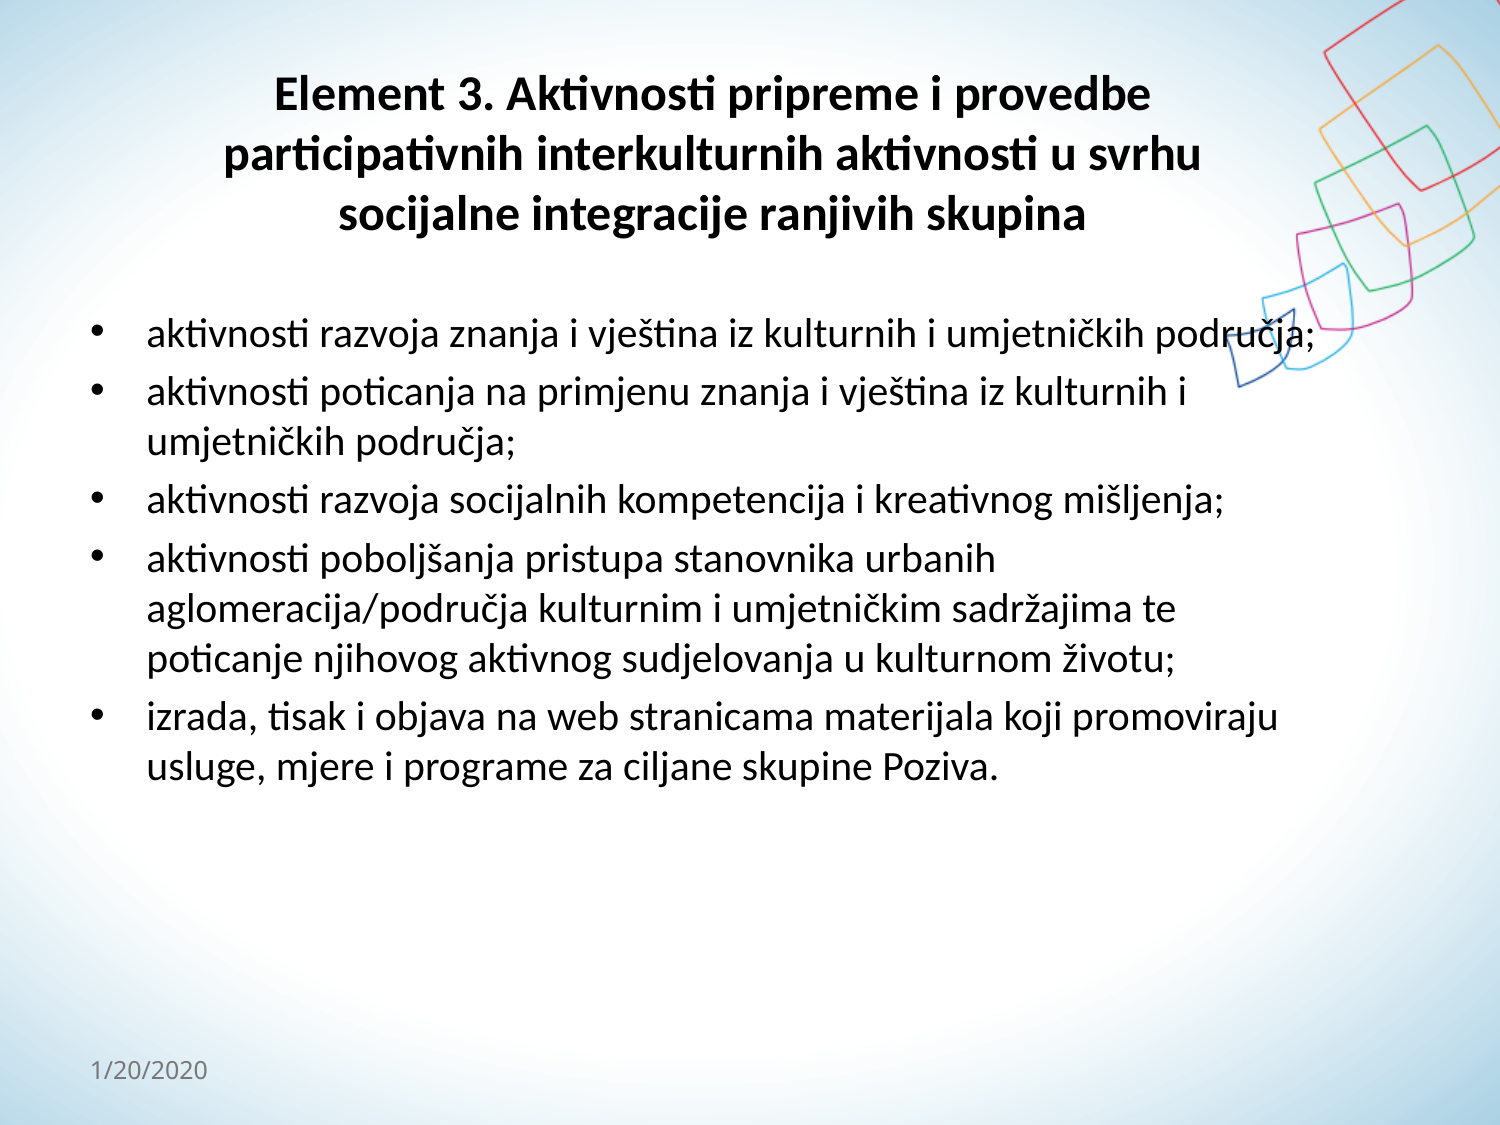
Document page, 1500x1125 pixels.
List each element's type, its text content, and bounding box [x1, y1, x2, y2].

title Element 3. Aktivnosti pripreme i provedbe participativnih interkulturnih aktivnosti u svrhu socijalne integracije ranjivih skupina [114, 42, 1313, 260]
list aktivnosti razvoja znanja i vještina iz kulturnih i umjetničkih područja; aktivnosti poticanja na primjenu znanja i vještina iz kulturnih i umjetničkih područja; aktivnosti razvoja socijalnih kompetencija i kreativnog mišljenja; aktivnosti poboljšanja pristupa stanovnika urbanih aglomeracija/područja kulturnim i umjetničkim sadržajima te poticanje njihovog aktivnog sudjelovanja u kulturnom životu; izrada, tisak i objava na web stranicama materijala koji promoviraju usluge, mjere i programe za ciljane skupine Poziva. [75, 297, 1353, 928]
